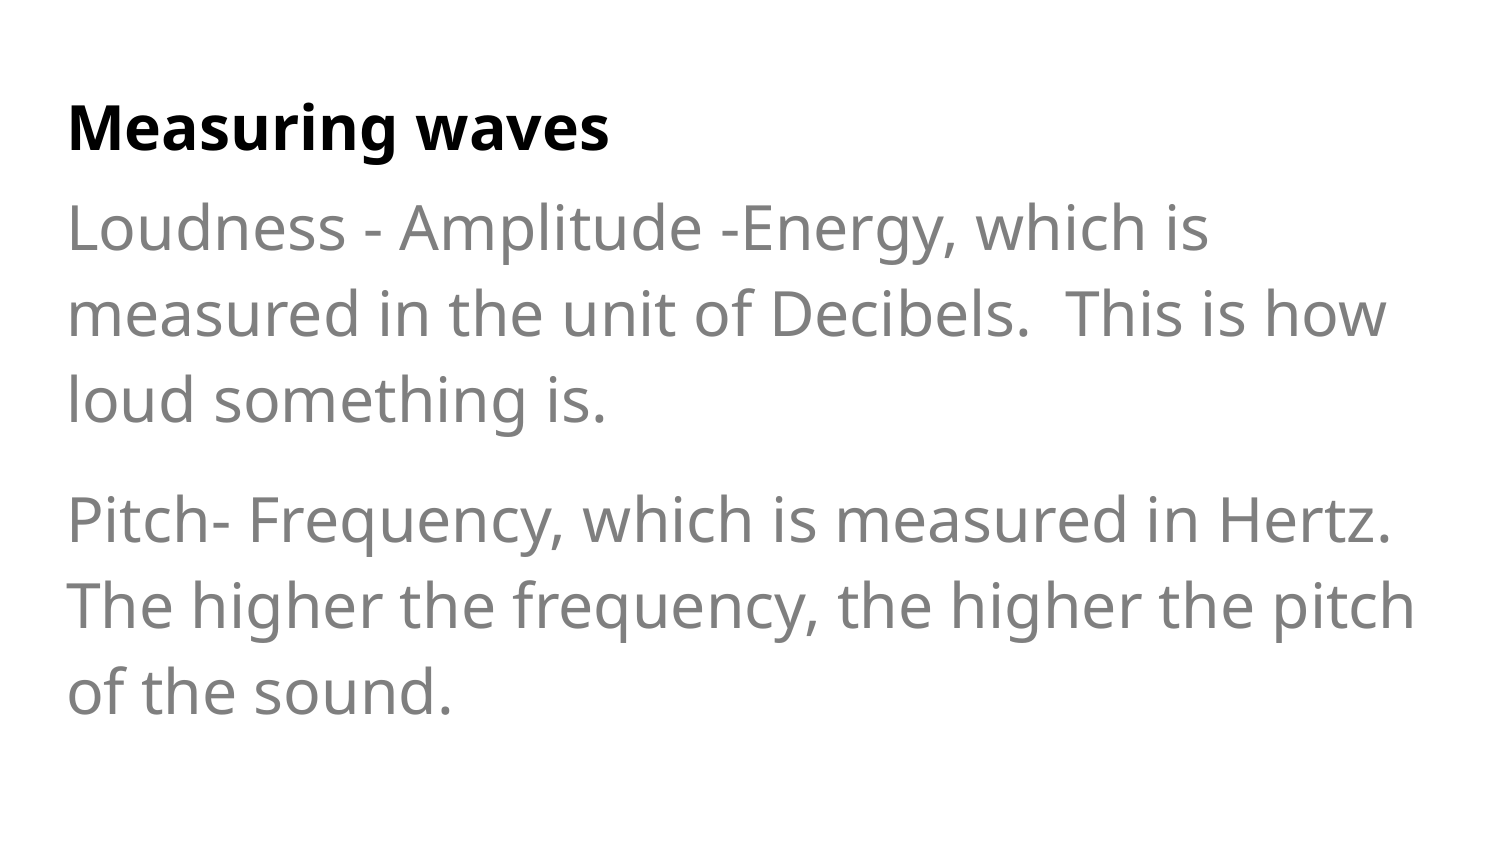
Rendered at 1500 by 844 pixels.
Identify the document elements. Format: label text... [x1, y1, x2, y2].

list Loudness - Amplitude -Energy, which is measured in the unit of Decibels. This is how loud something is. Pitch- Frequency, which is measured in Hertz. The higher the frequency, the higher the pitch of the sound. [51, 161, 1449, 723]
title Measuring waves [51, 72, 1449, 161]
